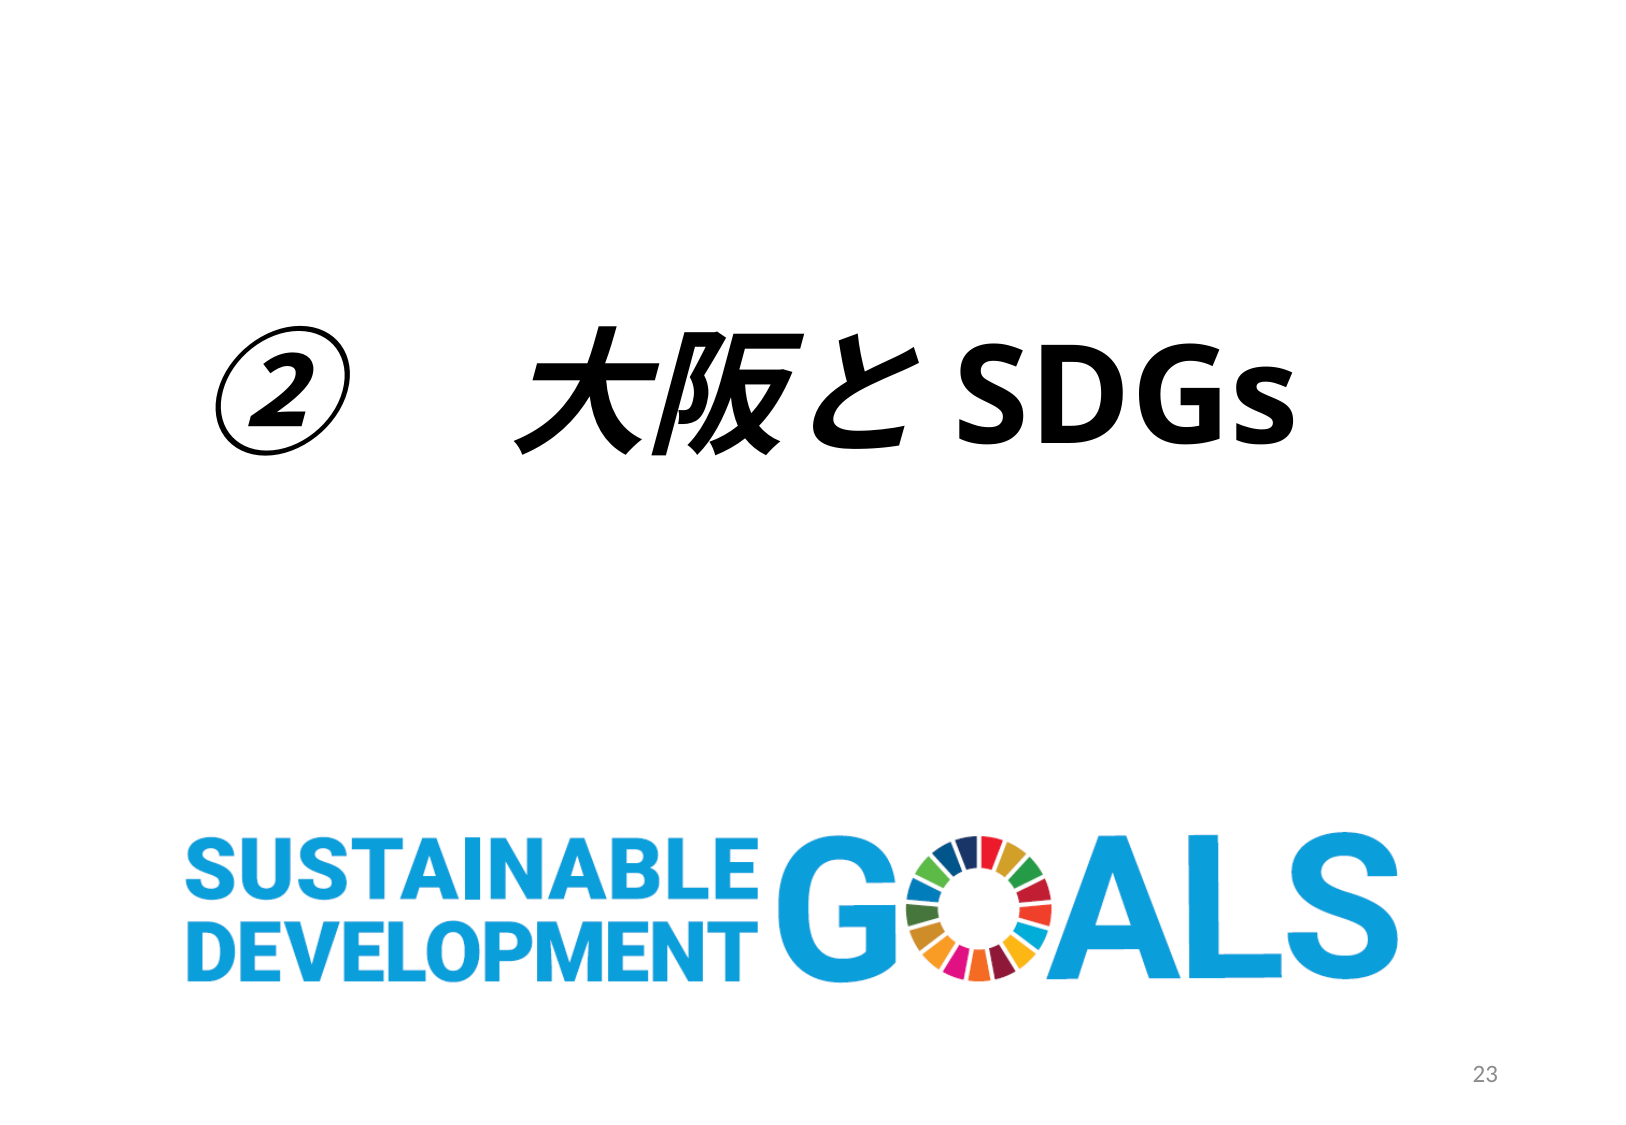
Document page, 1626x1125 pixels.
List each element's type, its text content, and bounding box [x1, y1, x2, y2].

slide_number 22 [1147, 1042, 1514, 1103]
picture [167, 818, 1412, 1005]
text_box ② 大阪とSDGs [81, 69, 1625, 851]
